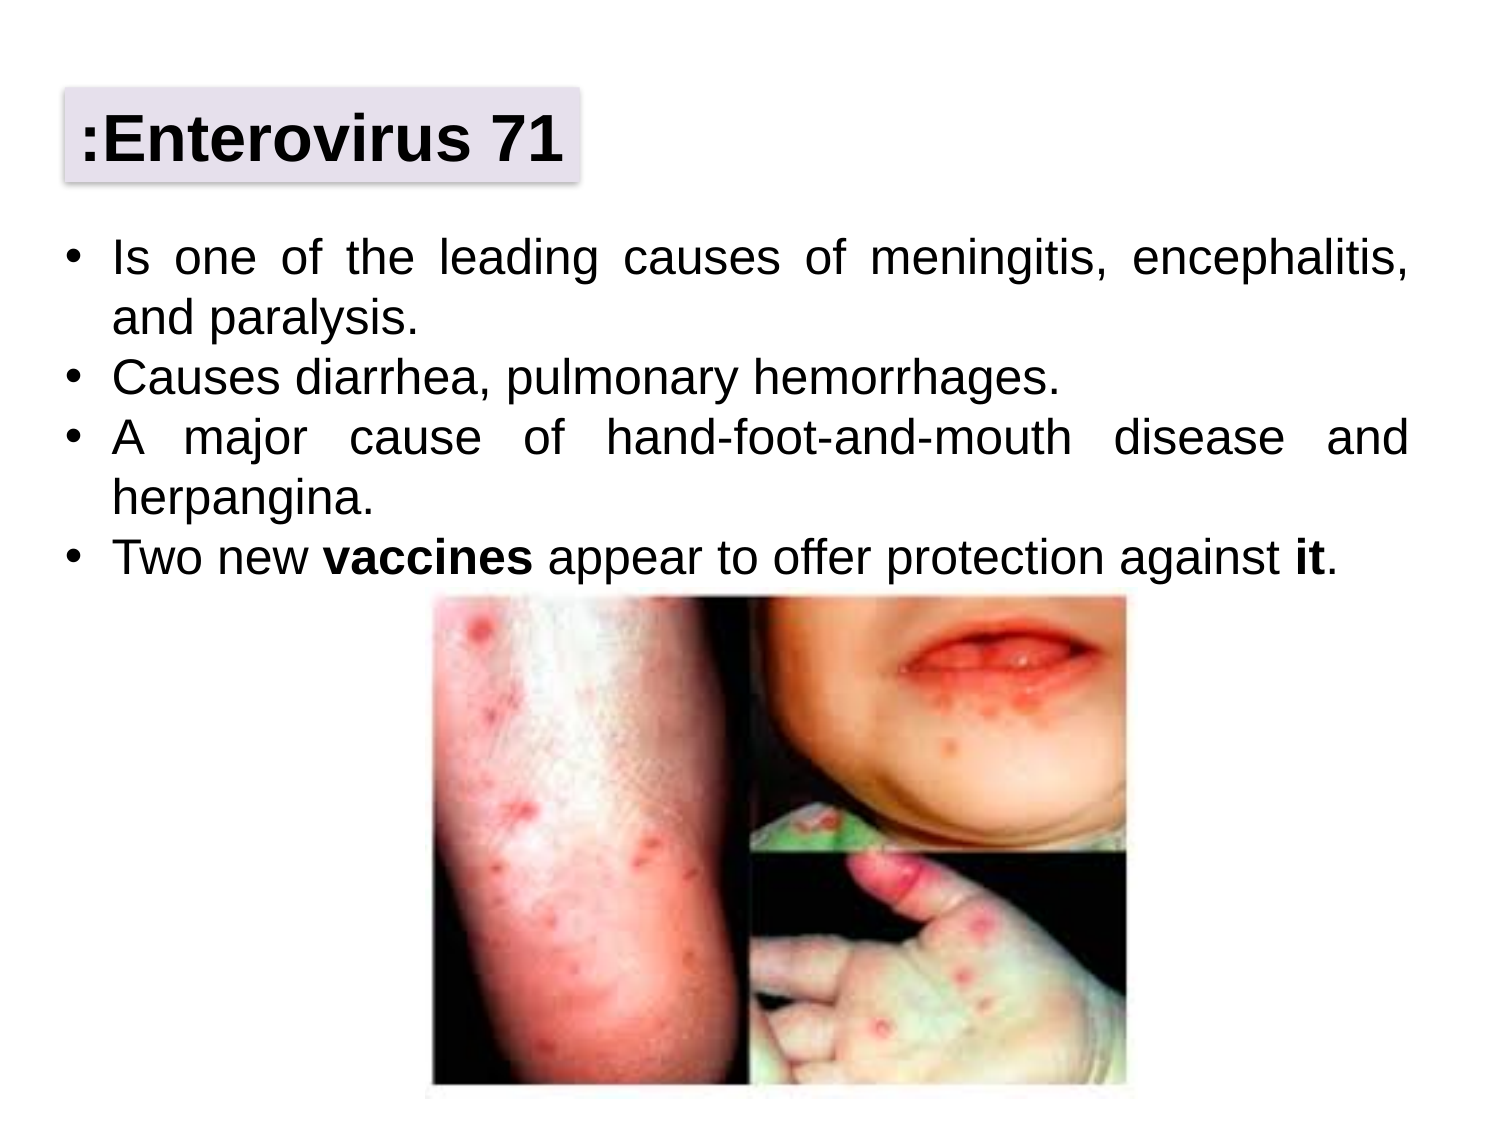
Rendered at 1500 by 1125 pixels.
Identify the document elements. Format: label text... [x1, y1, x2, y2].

text_box Is one of the leading causes of meningitis, encephalitis, and paralysis. Causes diarrhea, pulmonary hemorrhages. A major cause of hand-foot-and-mouth disease and herpangina. Two new vaccines appear to offer protection against it. [50, 217, 1425, 593]
picture [424, 587, 1138, 1099]
text_box Enterovirus 71: [64, 87, 580, 183]
